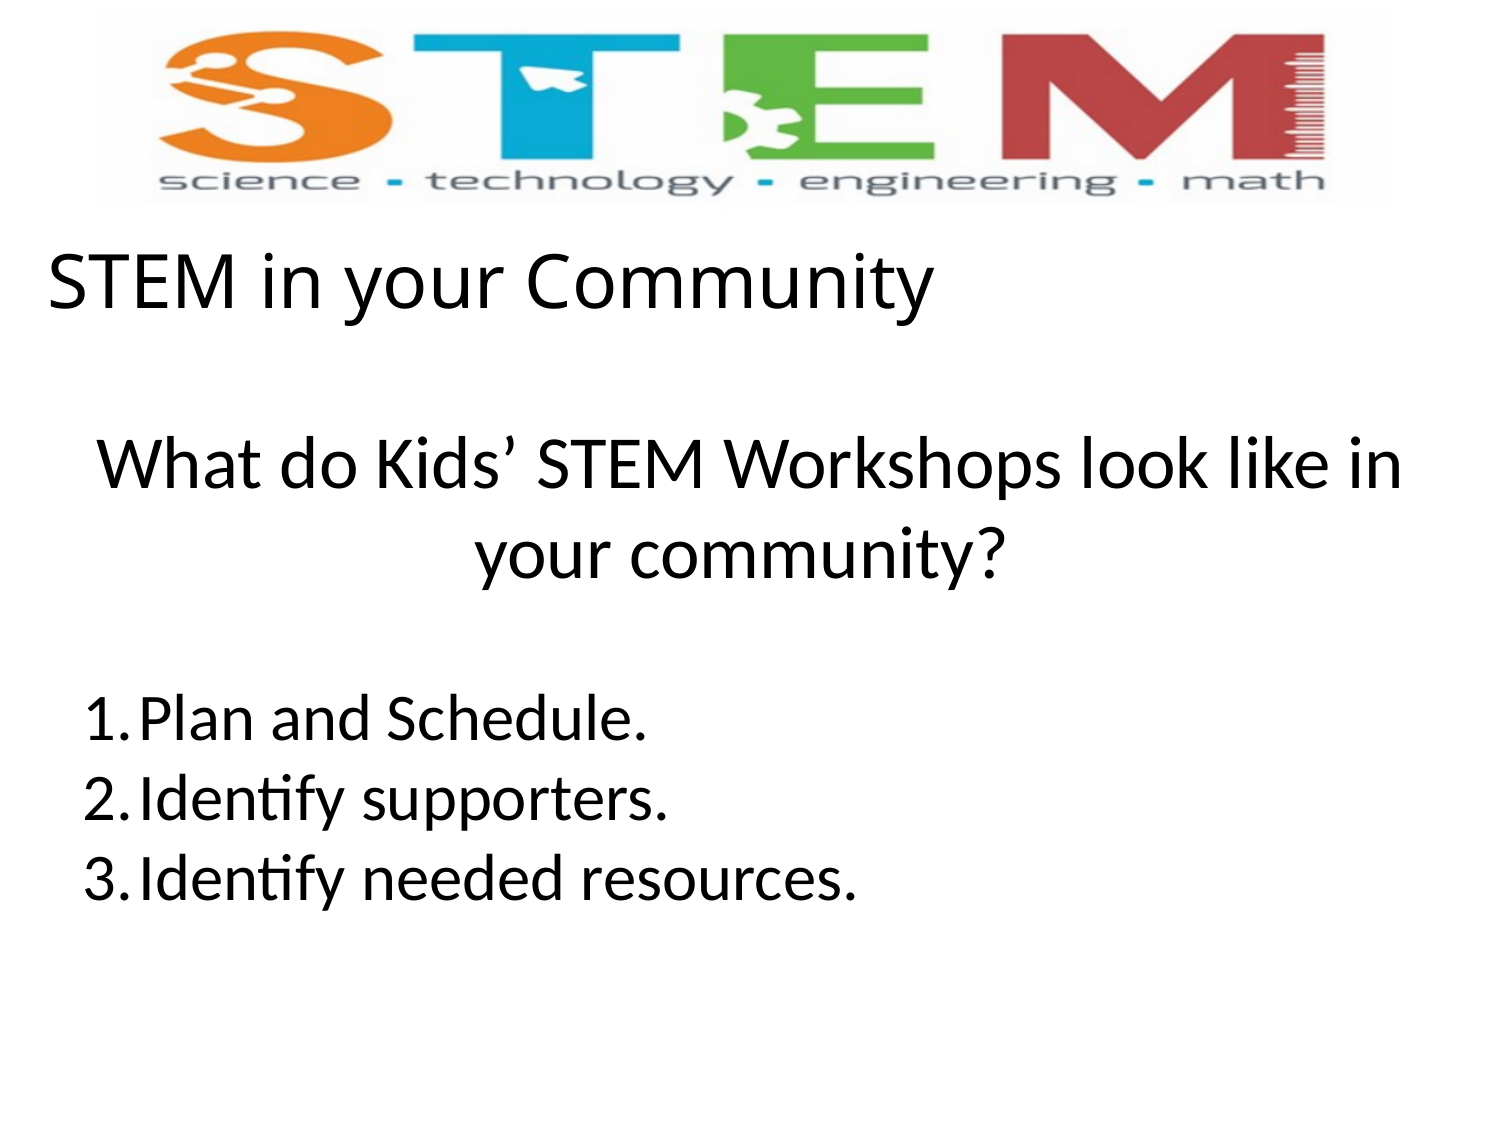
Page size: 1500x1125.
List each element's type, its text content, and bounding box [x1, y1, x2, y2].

text_box STEM in your Community [32, 226, 1399, 332]
picture [67, 0, 1434, 220]
text_box What do Kids’ STEM Workshops look like in your community? Plan and Schedule. Identify supporters. Identify needed resources. [67, 406, 1434, 966]
